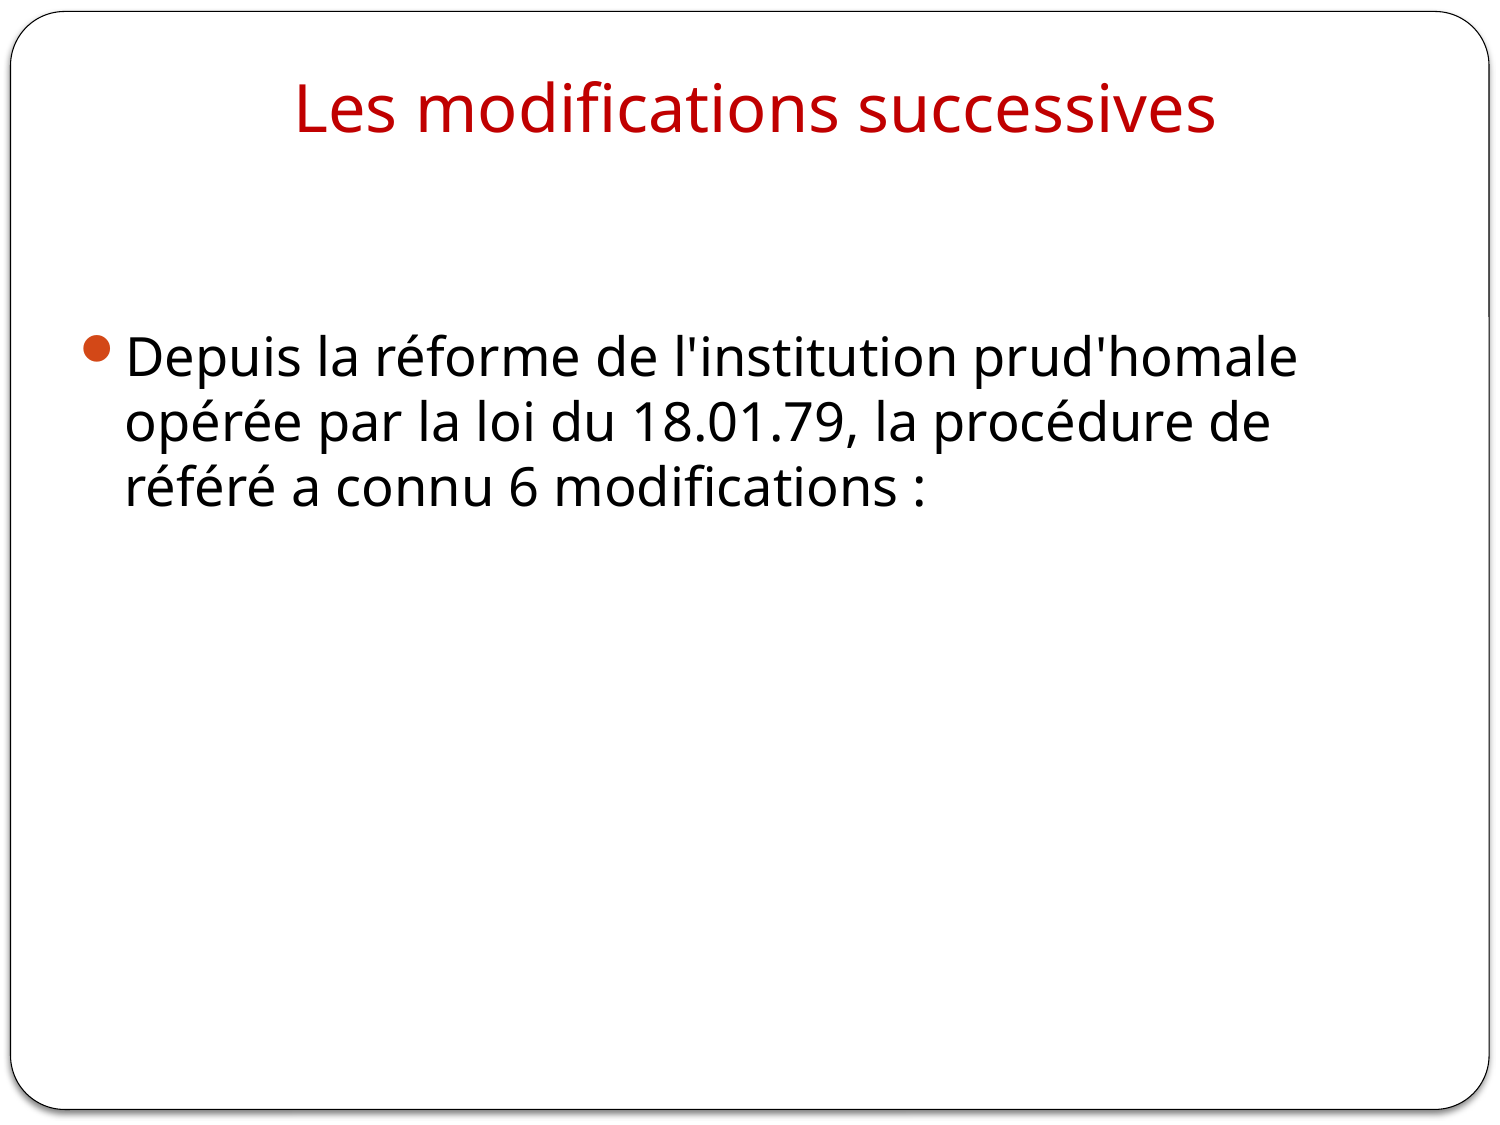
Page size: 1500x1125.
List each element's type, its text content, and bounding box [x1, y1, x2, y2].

title Les modifications successives [64, 42, 1447, 161]
list Depuis la réforme de l'institution prud'homale opérée par la loi du 18.01.79, la procédure de référé a connu 6 modifications : [64, 237, 1447, 988]
